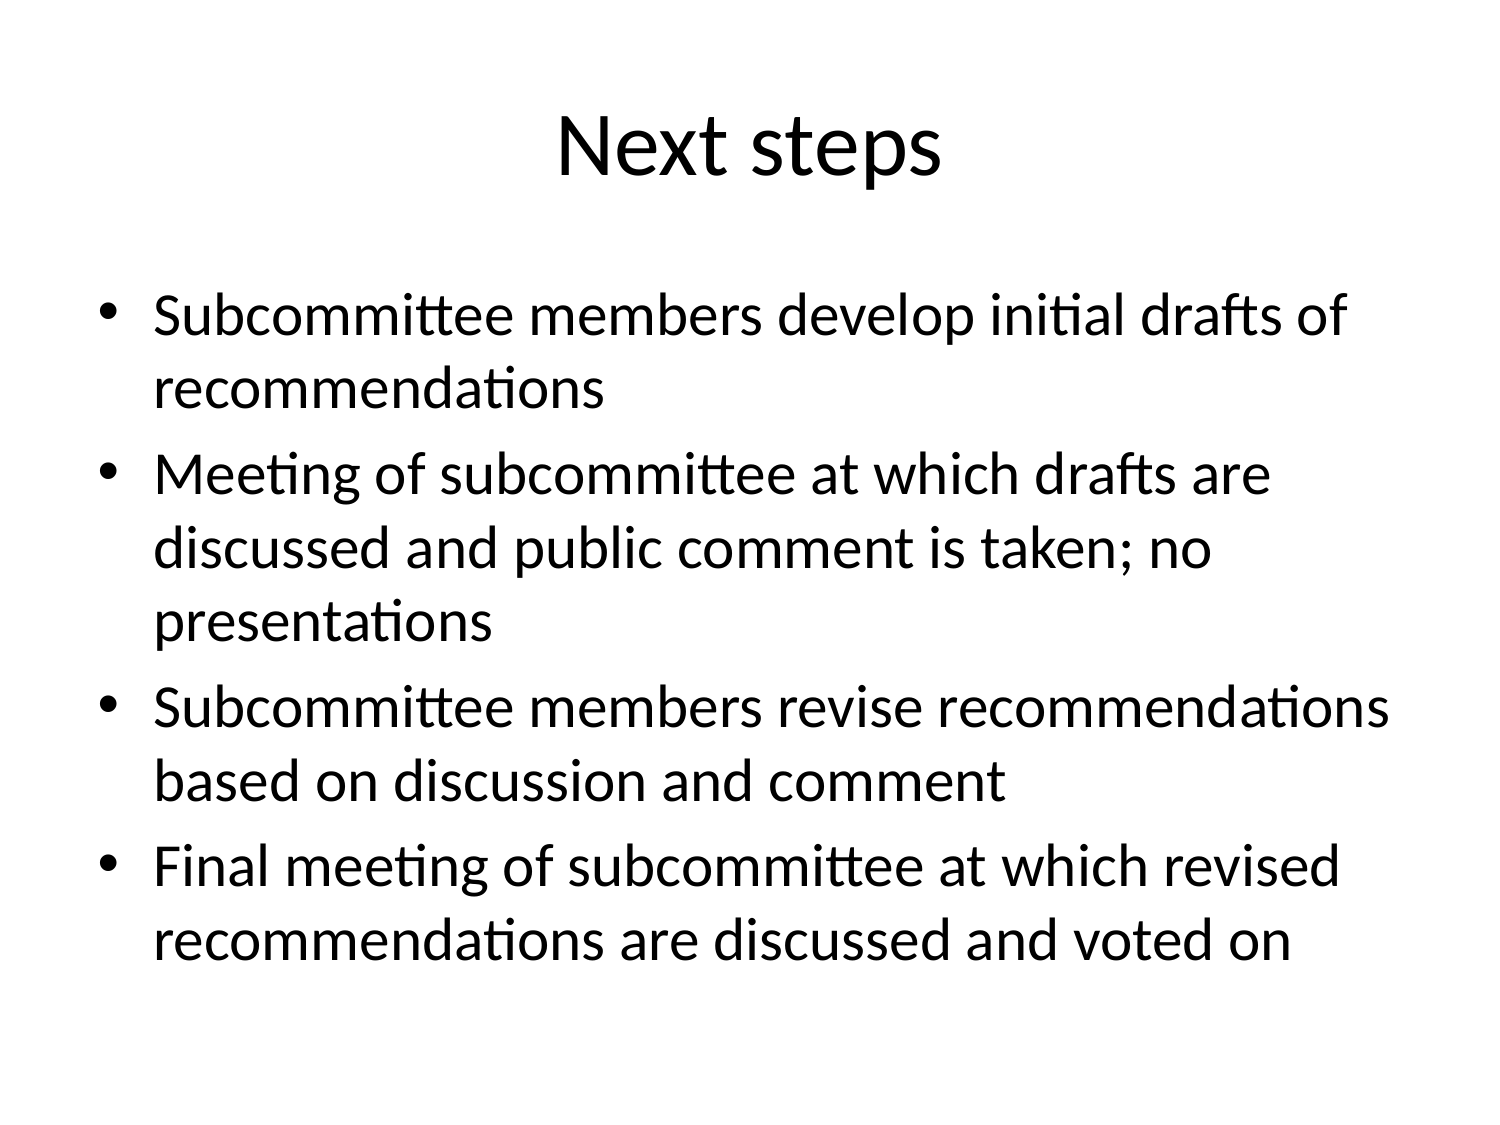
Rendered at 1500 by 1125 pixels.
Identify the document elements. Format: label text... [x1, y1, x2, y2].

list Subcommittee members develop initial drafts of recommendations Meeting of subcommittee at which drafts are discussed and public comment is taken; no presentations Subcommittee members revise recommendations based on discussion and comment Final meeting of subcommittee at which revised recommendations are discussed and voted on [75, 262, 1425, 1005]
title Next steps [75, 45, 1425, 233]
